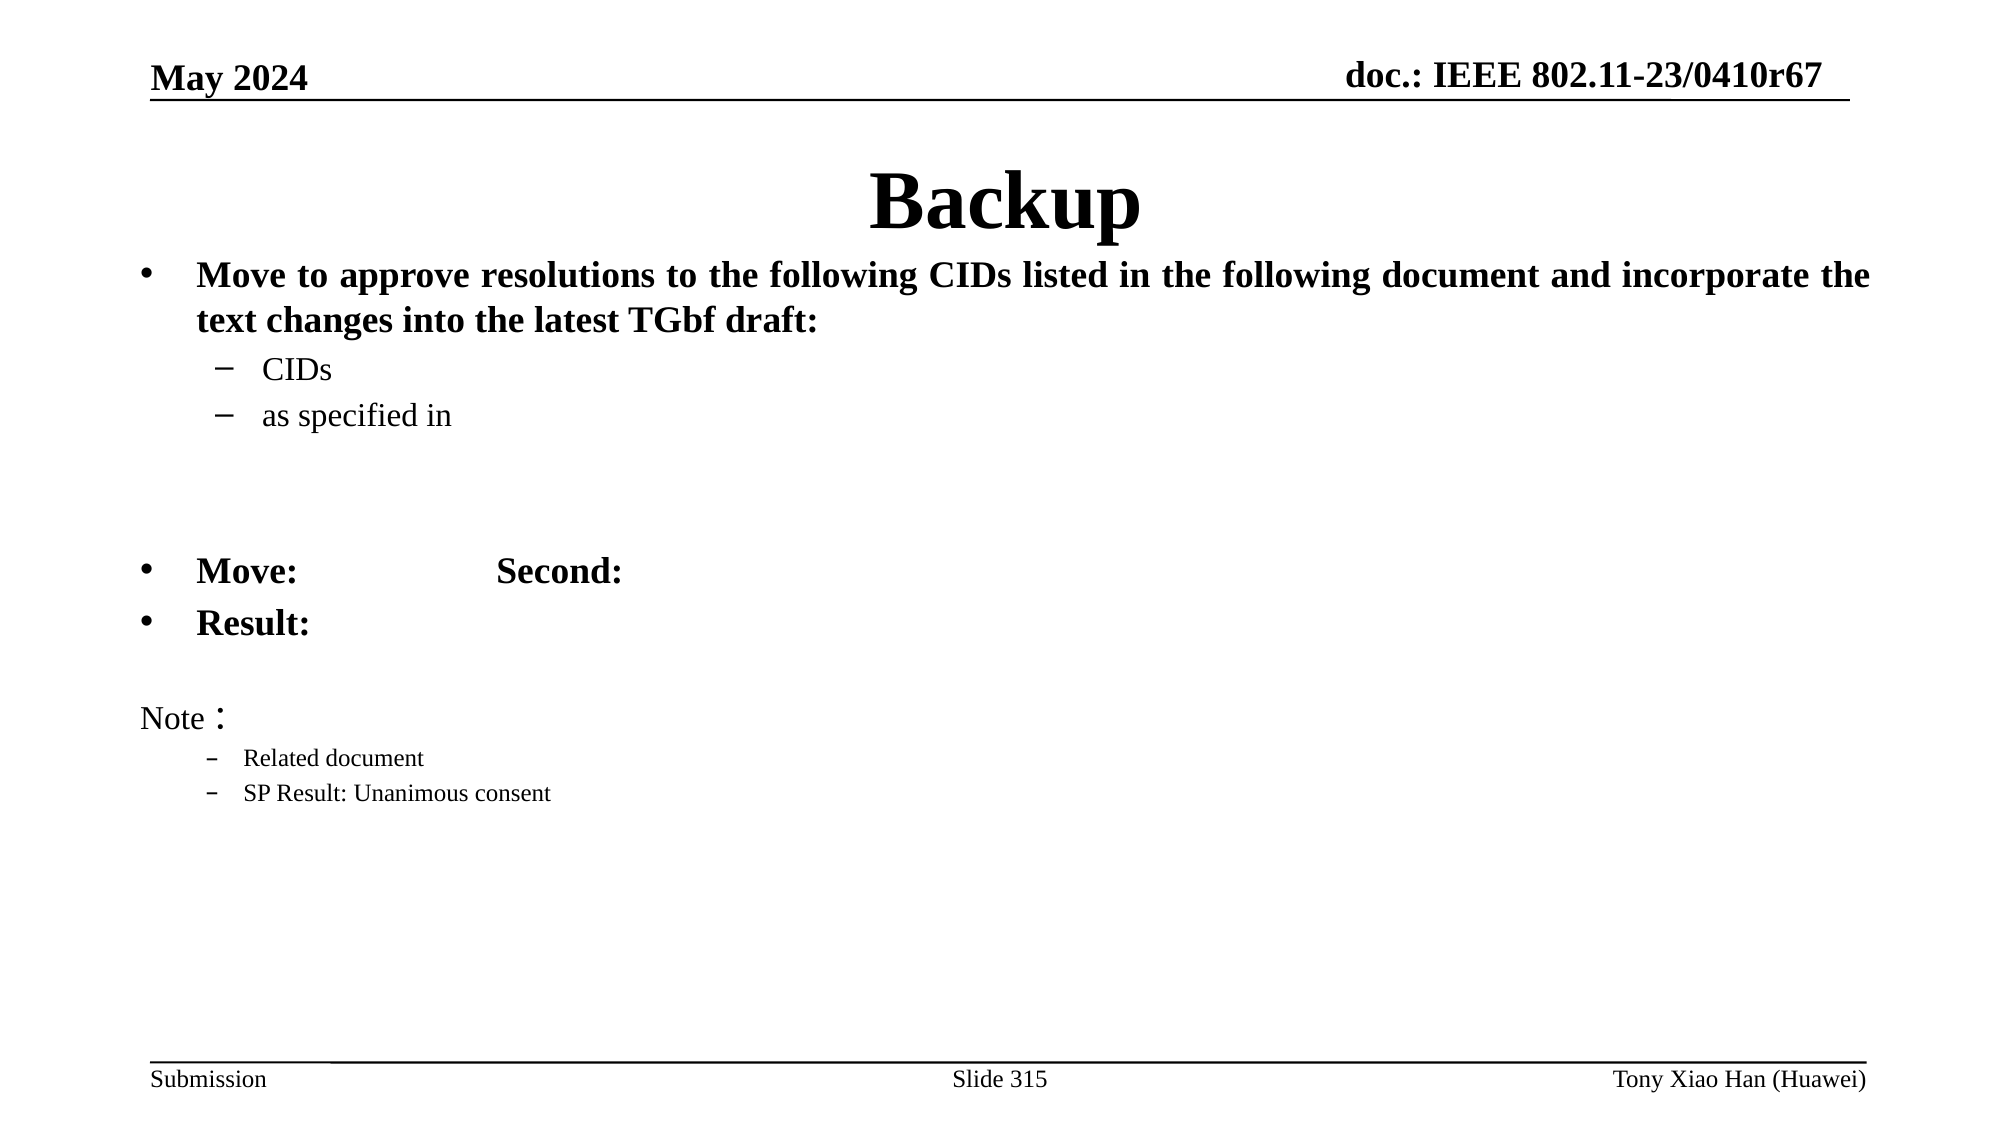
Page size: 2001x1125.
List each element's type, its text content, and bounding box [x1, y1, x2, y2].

text_box Move to approve resolutions to the following CIDs listed in the following document and incorporate the text changes into the latest TGbf draft: CIDs as specified in Move: Second: Result: Note： Related document SP Result: Unanimous consent [125, 212, 1888, 900]
text_box Backup [368, 137, 1644, 212]
